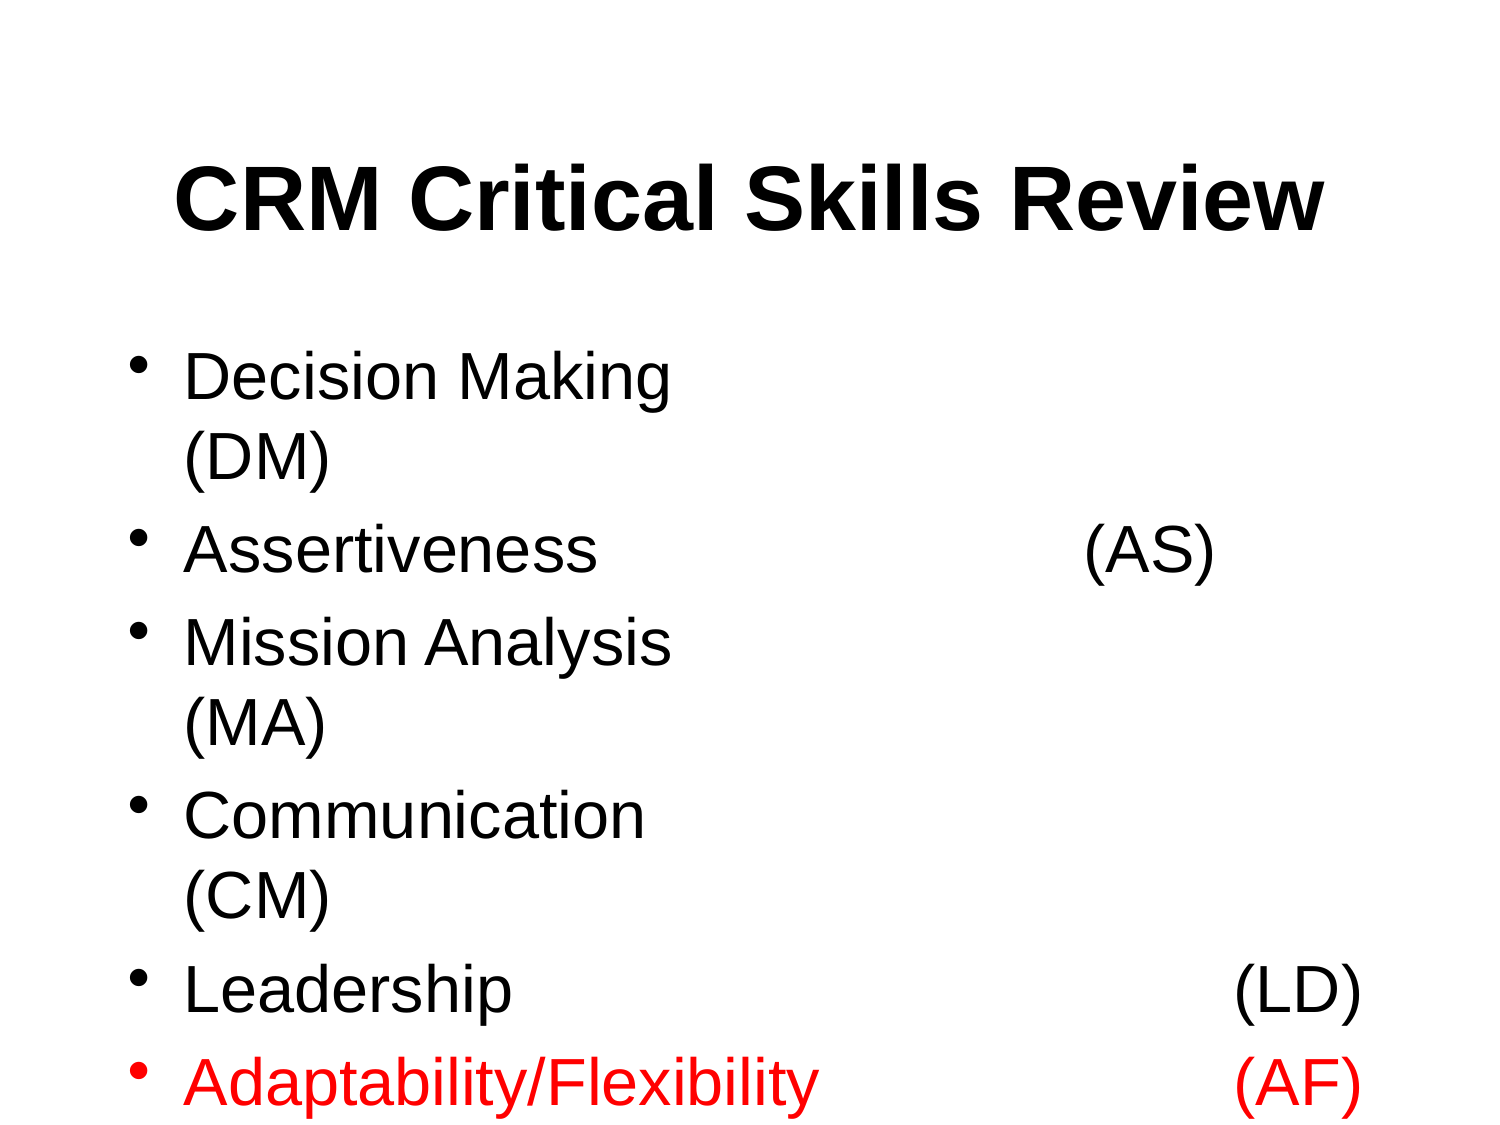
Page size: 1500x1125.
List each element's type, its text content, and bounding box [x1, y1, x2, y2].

title CRM Critical Skills Review [112, 99, 1388, 288]
list Decision Making (DM) Assertiveness (AS) Mission Analysis (MA) Communication (CM) Leadership (LD) Adaptability/Flexibility (AF) Situational Awareness (SA) [112, 324, 1388, 1000]
